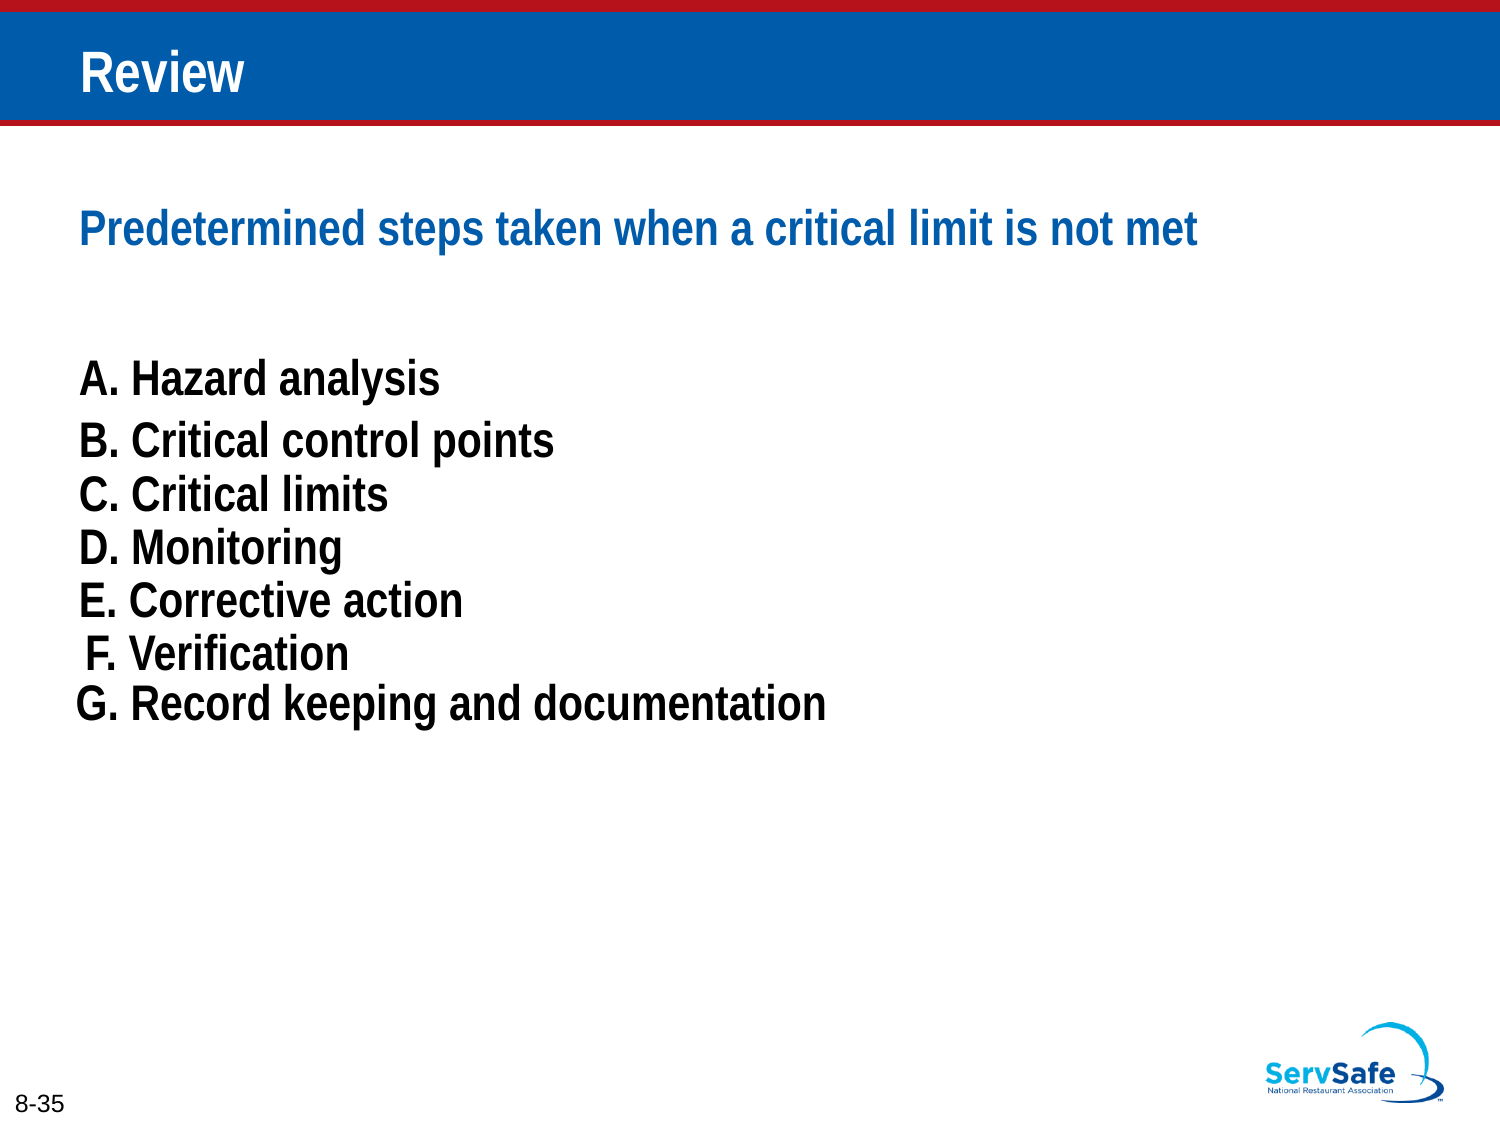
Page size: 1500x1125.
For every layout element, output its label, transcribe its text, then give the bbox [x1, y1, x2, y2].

text_box F. Verification [70, 613, 693, 688]
text_box B. Critical control points [64, 400, 686, 453]
text_box 8-35 [0, 1080, 94, 1125]
text_box D. Monitoring [64, 506, 686, 559]
picture [0, 12, 1500, 120]
text_box G. Record keeping and documentation [60, 663, 899, 738]
picture [1265, 1022, 1444, 1103]
text_box A. Hazard analysis [64, 338, 636, 400]
text_box E. Corrective action [64, 559, 686, 635]
text_box C. Critical limits [64, 453, 686, 506]
list Predetermined steps taken when a critical limit is not met [64, 187, 1477, 263]
title Review [65, 26, 1429, 112]
